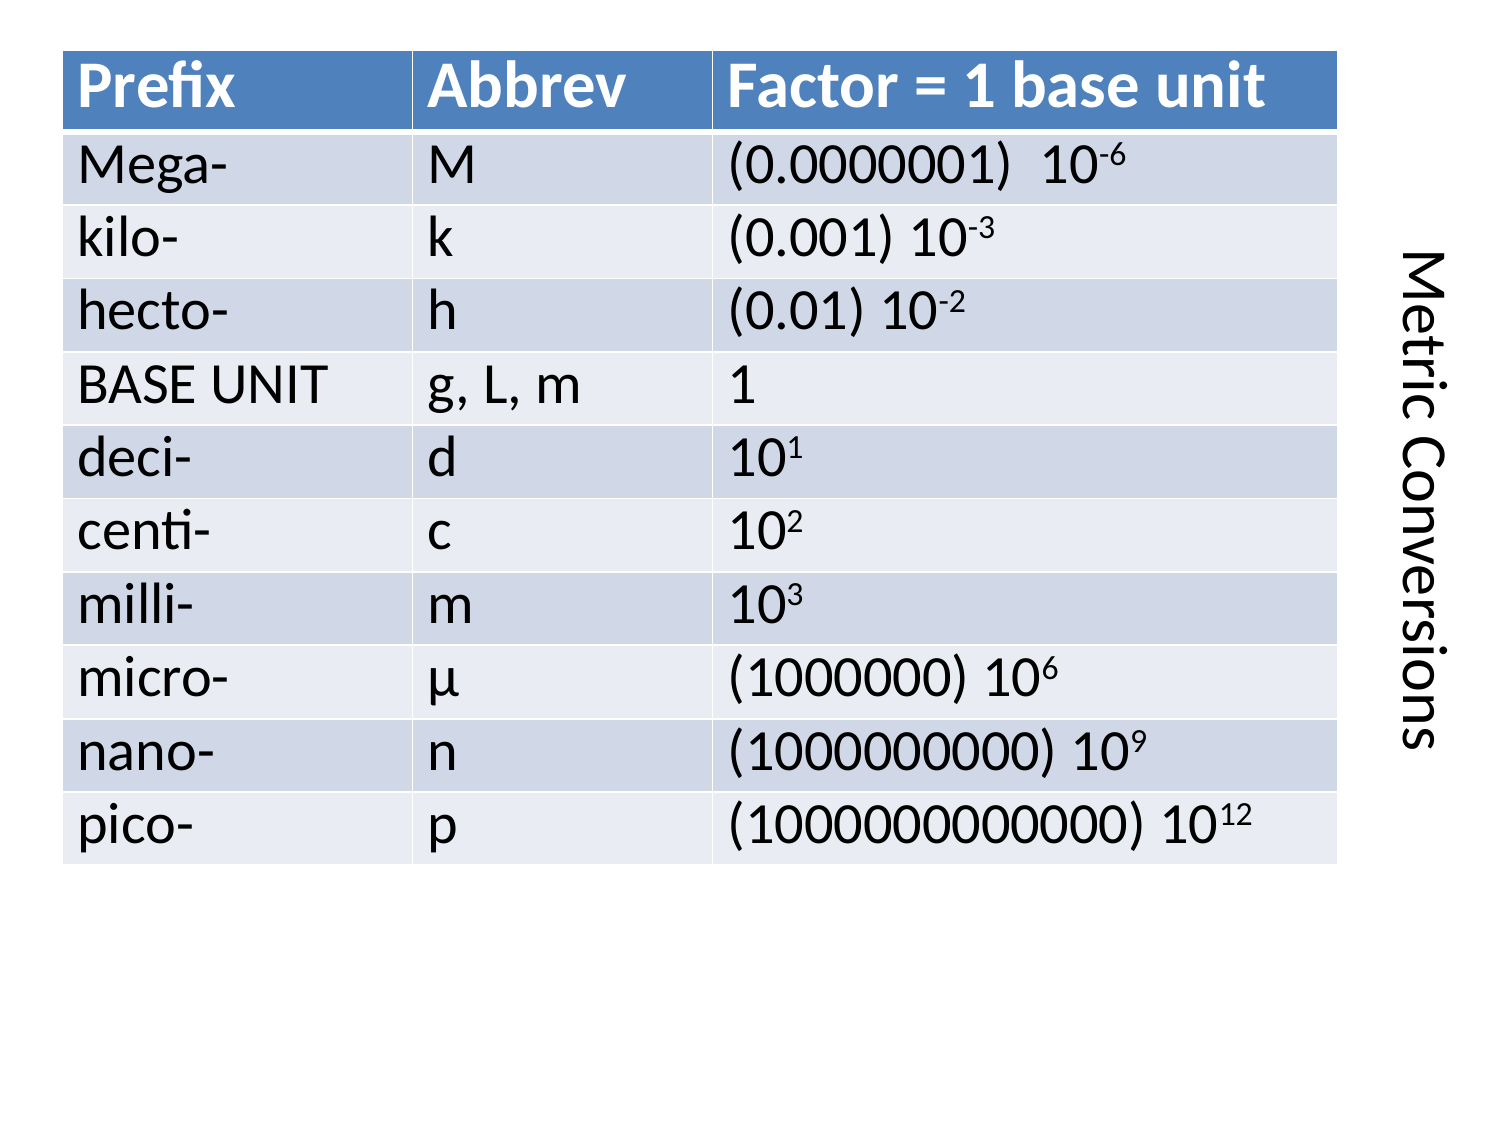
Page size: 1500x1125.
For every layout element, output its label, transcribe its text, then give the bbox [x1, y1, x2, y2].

table_header Factor = 1 base unit [713, 51, 1337, 129]
title Metric Conversions [1382, 0, 1476, 1125]
table_cell 103 [713, 573, 1337, 644]
table_cell pico- [63, 793, 412, 864]
table_cell centi- [63, 499, 412, 571]
table_cell (0.01) 10-2 [713, 279, 1337, 351]
table_cell micro- [63, 646, 412, 718]
table_cell (1000000) 106 [713, 646, 1337, 718]
table_cell hecto- [63, 279, 412, 351]
table_cell 1 [713, 353, 1337, 424]
table_cell (1000000000000) 1012 [713, 793, 1337, 864]
table_cell p [413, 793, 712, 864]
table_cell d [413, 426, 712, 498]
table_cell (1000000000) 109 [713, 720, 1337, 791]
table_header Abbrev [413, 51, 712, 129]
table_cell µ [413, 646, 712, 718]
table_cell k [413, 206, 712, 278]
table_cell (0.0000001) 10-6 [713, 135, 1337, 204]
table_cell nano- [63, 720, 412, 791]
table_cell c [413, 499, 712, 571]
table_cell kilo- [63, 206, 412, 278]
table_cell BASE UNIT [63, 353, 412, 424]
table_cell milli- [63, 573, 412, 644]
table_cell deci- [63, 426, 412, 498]
table_header Prefix [63, 51, 412, 129]
table_cell h [413, 279, 712, 351]
table_cell n [413, 720, 712, 791]
table_cell (0.001) 10-3 [713, 206, 1337, 278]
table_cell 101 [713, 426, 1337, 498]
table_cell g, L, m [413, 353, 712, 424]
table_cell M [413, 135, 712, 204]
table_cell 102 [713, 499, 1337, 571]
table_cell m [413, 573, 712, 644]
table_cell Mega- [63, 135, 412, 204]
